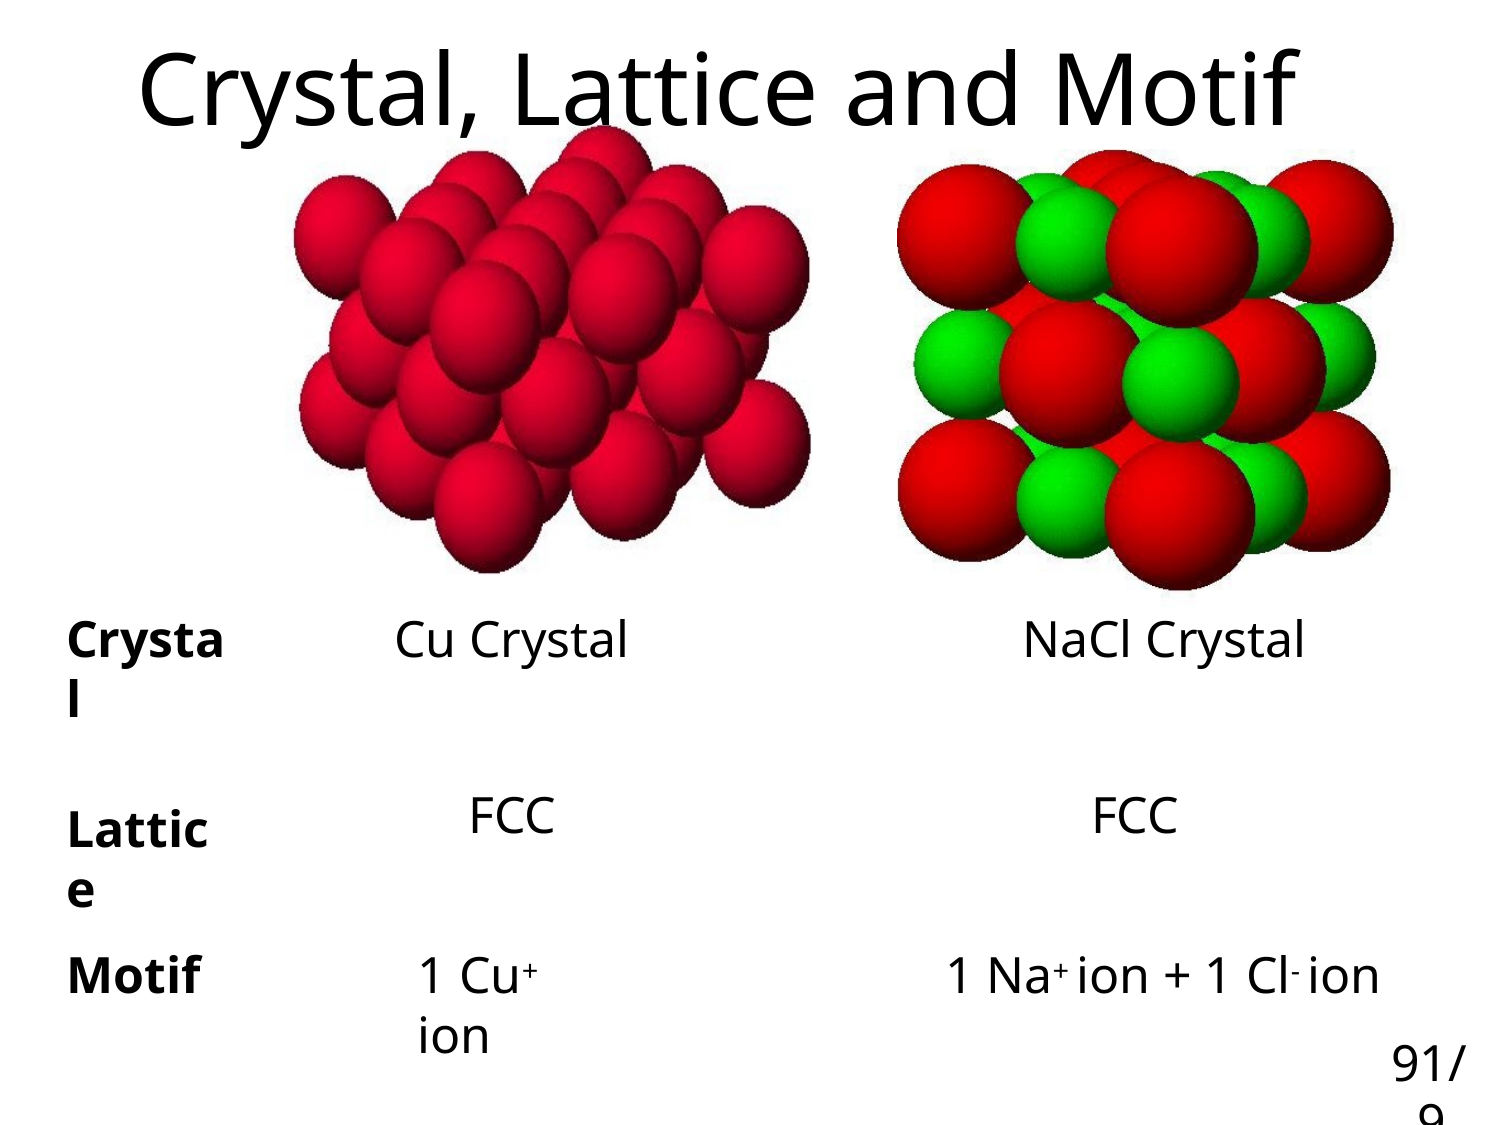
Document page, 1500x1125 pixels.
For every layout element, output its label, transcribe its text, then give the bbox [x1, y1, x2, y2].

title Crystal, Lattice and Motif [134, 23, 1355, 214]
text_box FCC [466, 780, 561, 843]
text_box Lattice [64, 795, 239, 918]
text_box FCC [1088, 780, 1184, 843]
text_box Motif [64, 941, 202, 1004]
text_box 1 Na+ ion + 1 Cl- ion [938, 941, 1383, 1004]
text_box 91/ 91 [1389, 1030, 1473, 1125]
text_box Cu Crystal [392, 605, 635, 668]
text_box Crystal [64, 605, 241, 728]
text_box NaCl Crystal [1020, 607, 1317, 668]
text_box [284, 214, 812, 575]
text_box [897, 149, 1407, 607]
text_box 1 Cu+ ion [411, 941, 616, 1064]
